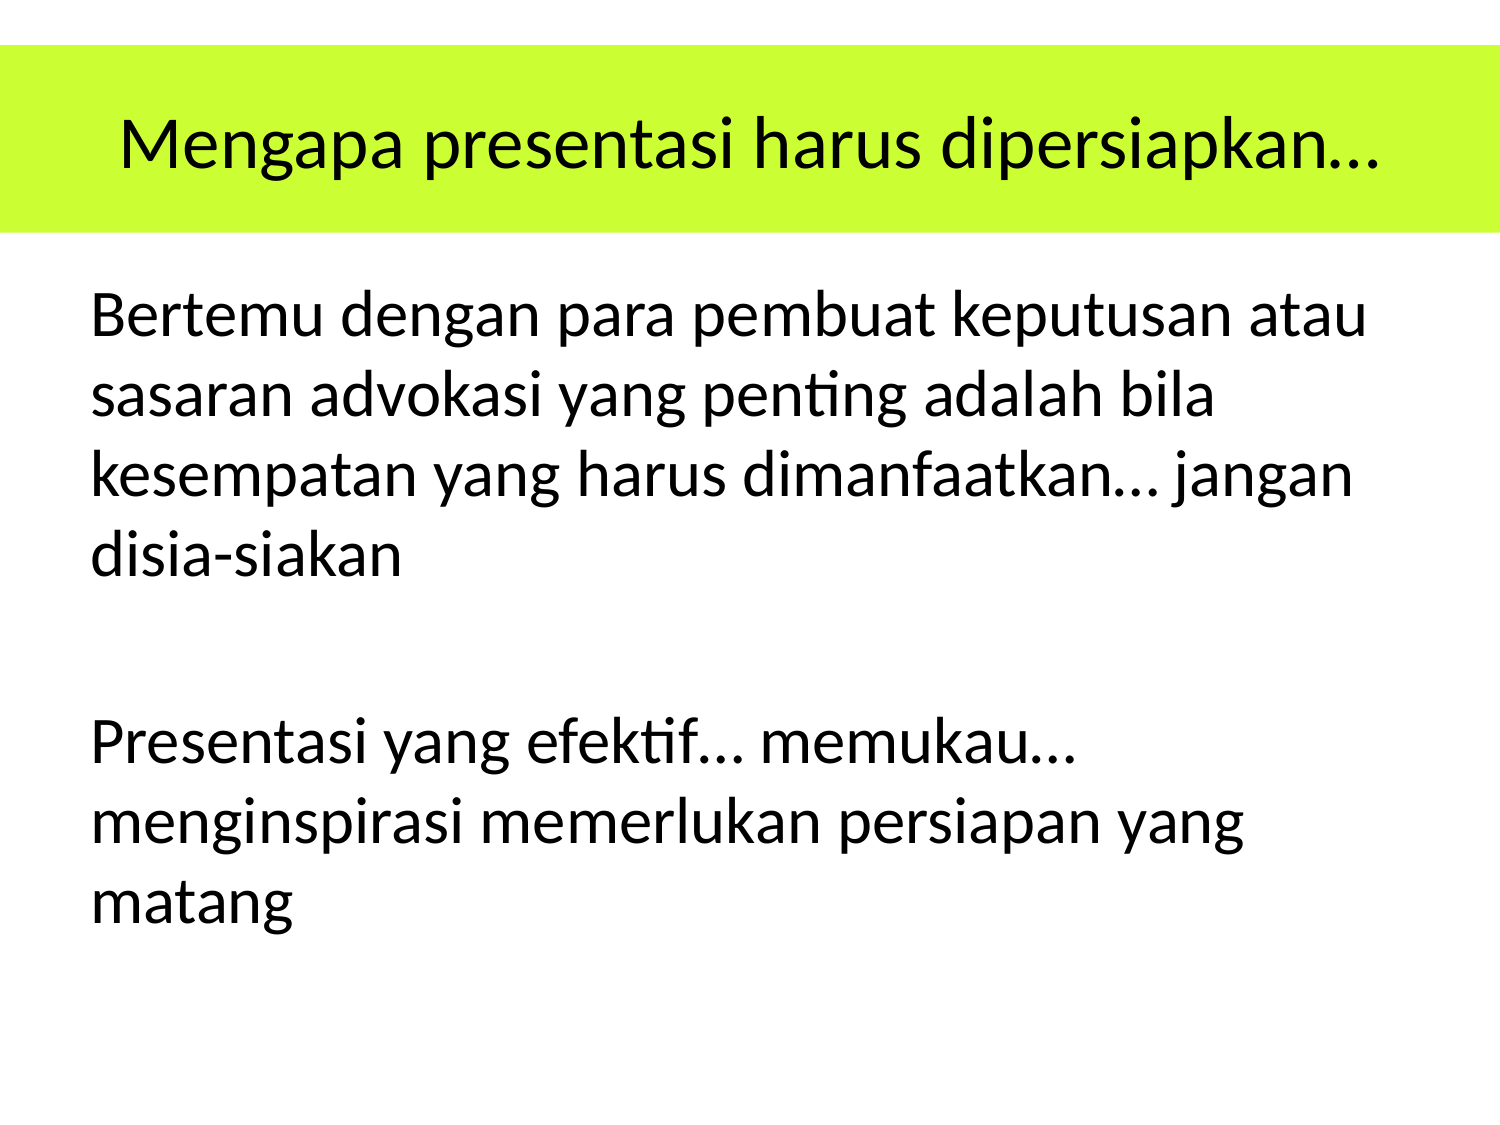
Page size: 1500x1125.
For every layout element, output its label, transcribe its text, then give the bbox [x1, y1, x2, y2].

title Mengapa presentasi harus dipersiapkan… [0, 45, 1500, 233]
list Bertemu dengan para pembuat keputusan atau sasaran advokasi yang penting adalah bila kesempatan yang harus dimanfaatkan… jangan disia-siakan Presentasi yang efektif… memukau… menginspirasi memerlukan persiapan yang matang [75, 262, 1425, 1005]
